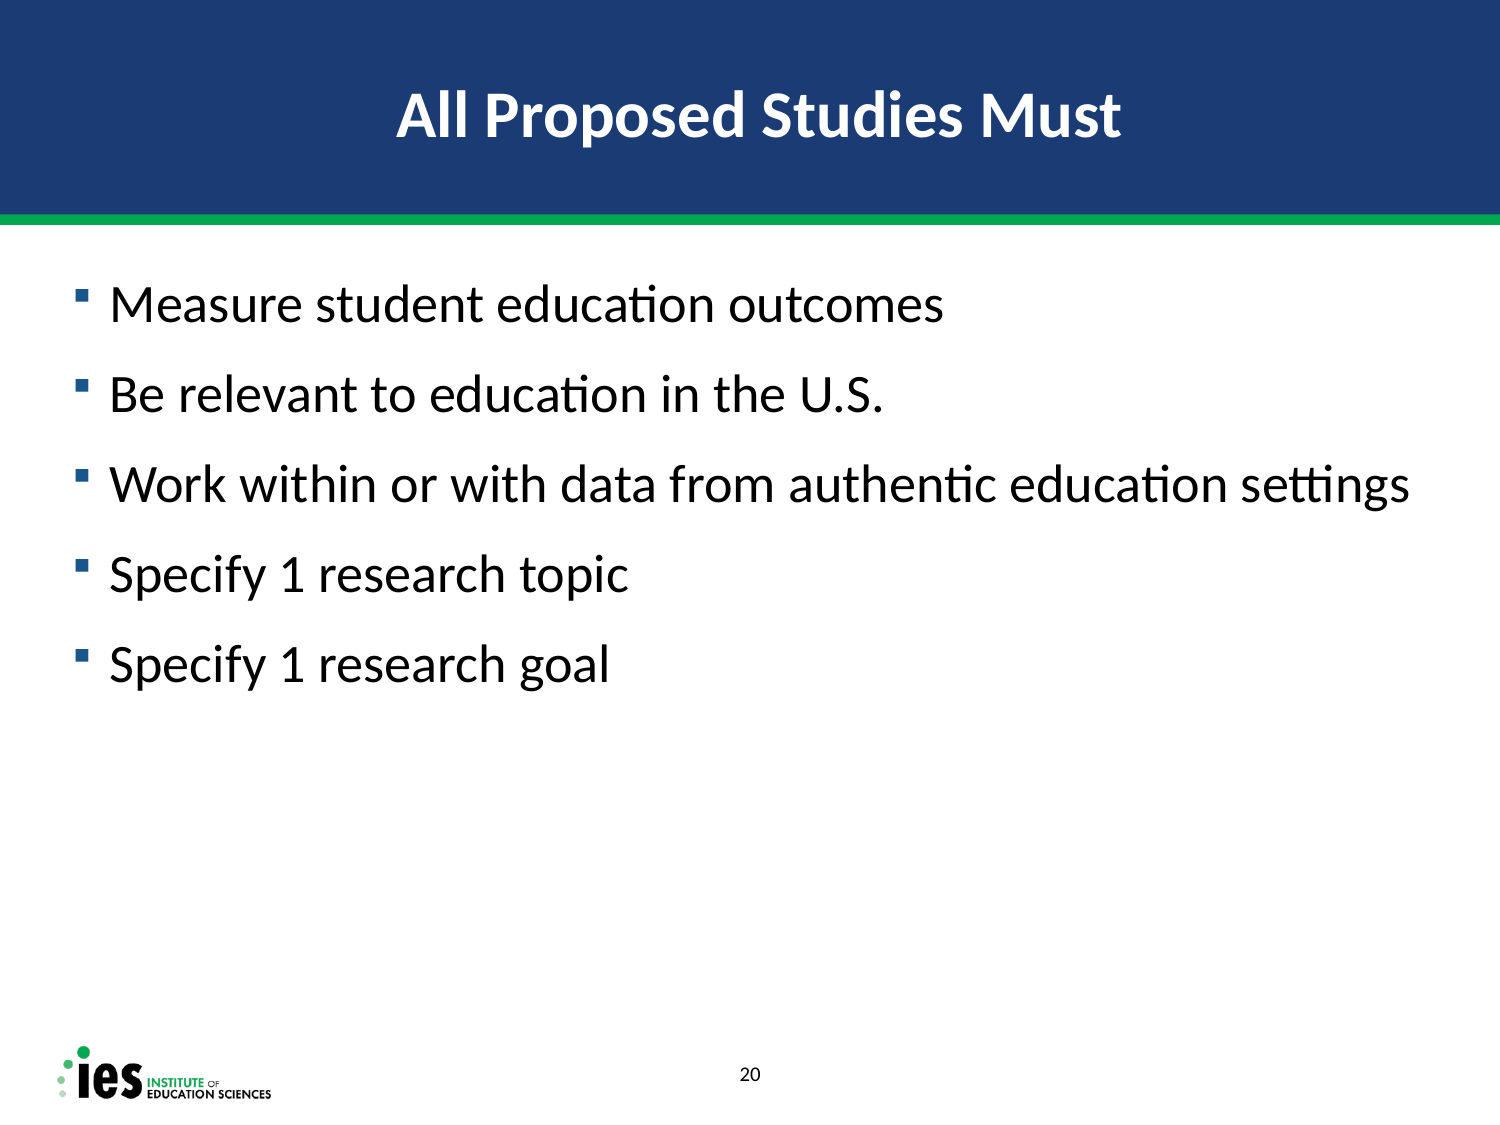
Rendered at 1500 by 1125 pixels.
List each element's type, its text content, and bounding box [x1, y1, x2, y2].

list Measure student education outcomes Be relevant to education in the U.S. Work within or with data from authentic education settings Specify 1 research topic Specify 1 research goal [57, 261, 1457, 1048]
picture [57, 1048, 271, 1115]
text_box 20 [575, 1042, 925, 1103]
title All Proposed Studies Must [62, 35, 1458, 194]
